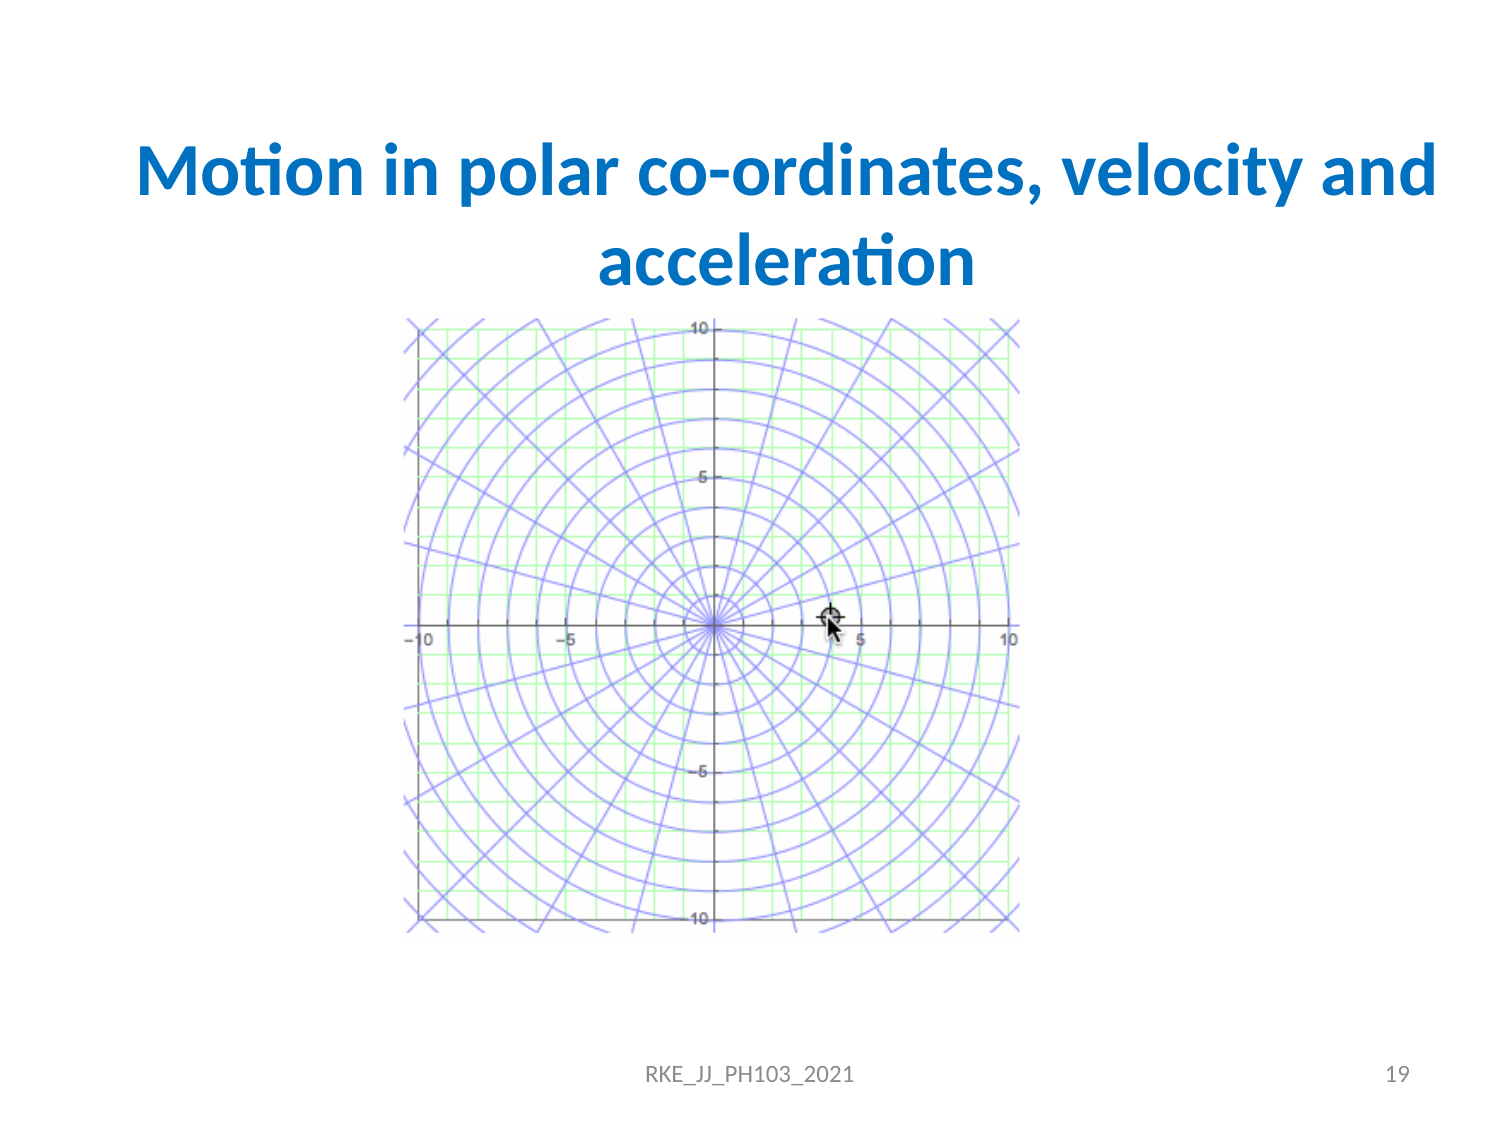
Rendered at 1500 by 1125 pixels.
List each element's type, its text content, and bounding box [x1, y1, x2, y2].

list Motion in polar co-ordinates, velocity and acceleration [112, 112, 1463, 855]
footer RKE_JJ_PH103_2021 [512, 1042, 988, 1103]
picture [399, 312, 1026, 940]
slide_number 19 [1074, 1042, 1425, 1103]
